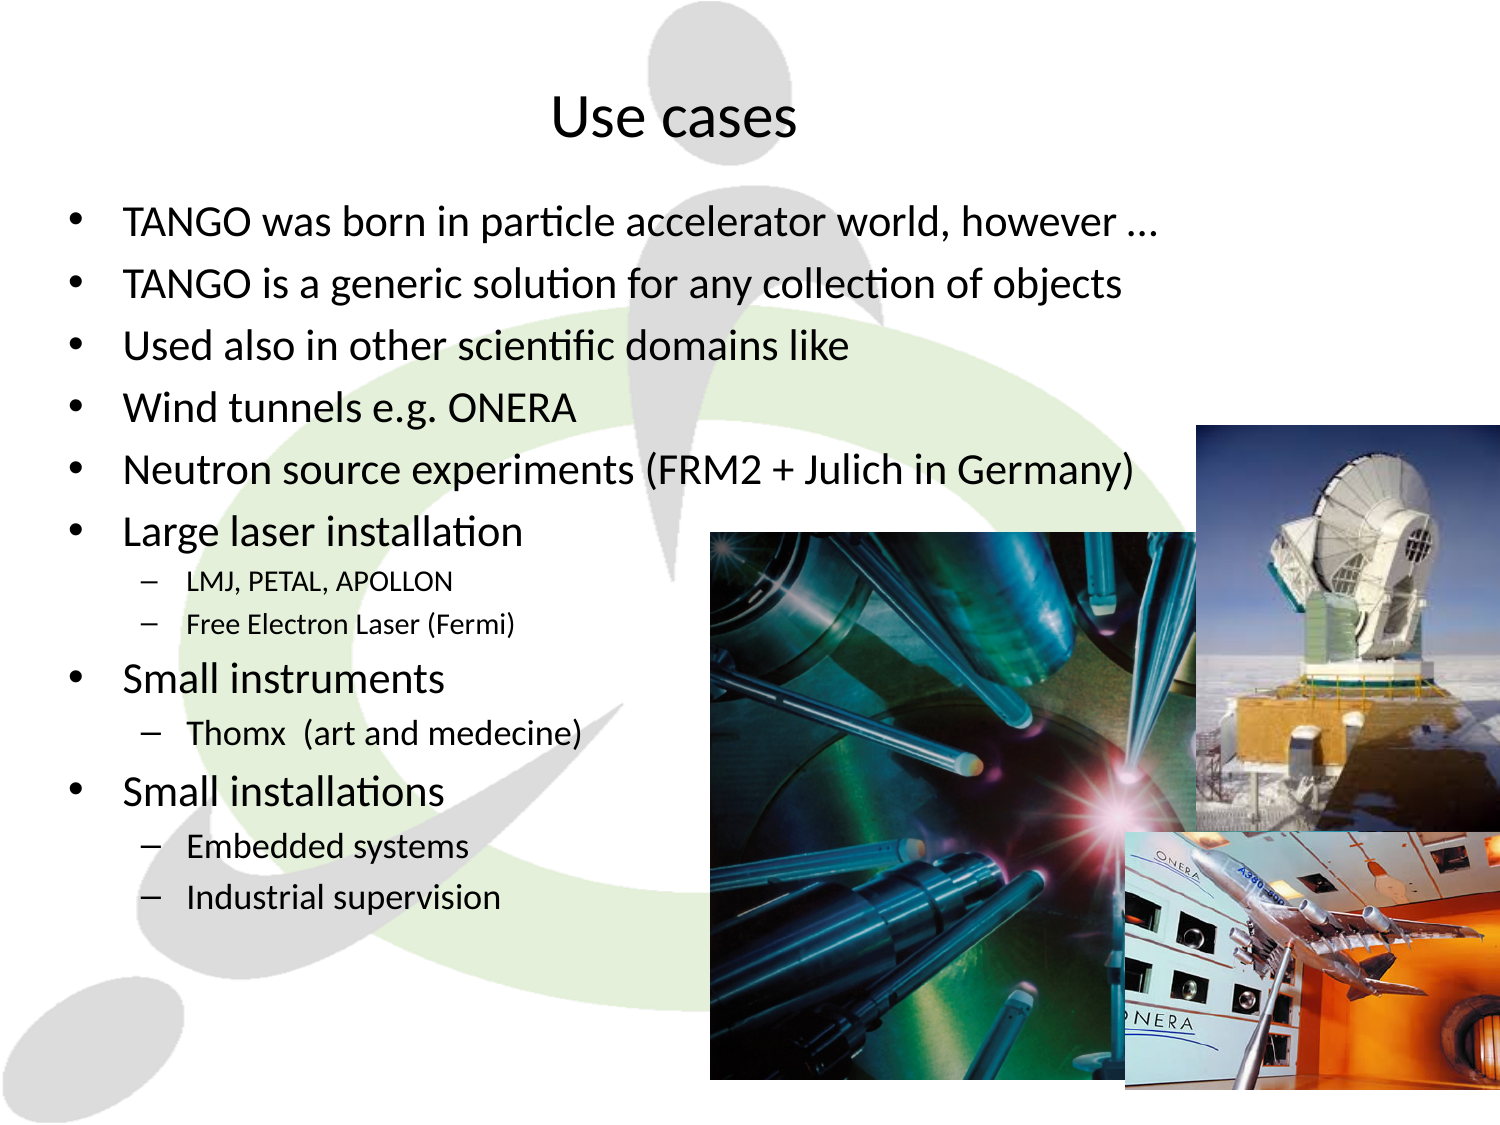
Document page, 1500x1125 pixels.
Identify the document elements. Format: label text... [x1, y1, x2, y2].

picture [0, 0, 1500, 1125]
list TANGO was born in particle accelerator world, however … TANGO is a generic solution for any collection of objects Used also in other scientific domains like Wind tunnels e.g. ONERA Neutron source experiments (FRM2 + Julich in Germany) Large laser installation LMJ, PETAL, APOLLON Free Electron Laser (Fermi) Small instruments Thomx (art and medecine) Small installations Embedded systems Industrial supervision [53, 184, 1404, 927]
title Use cases [0, 66, 1350, 158]
